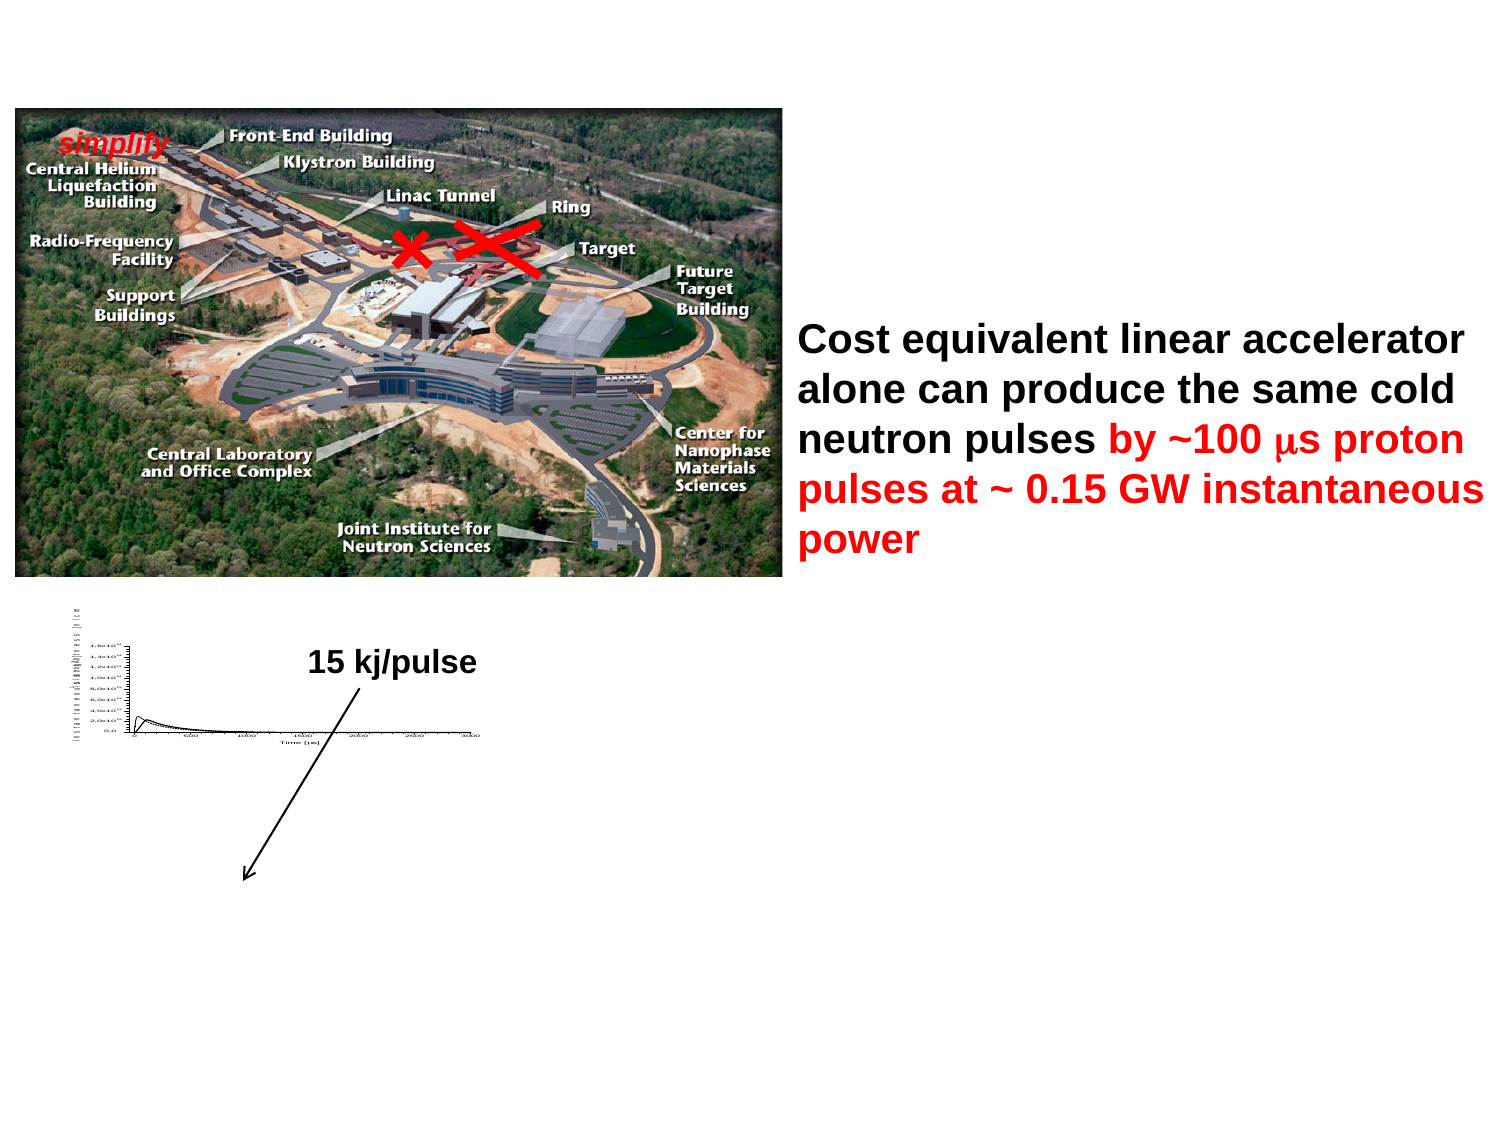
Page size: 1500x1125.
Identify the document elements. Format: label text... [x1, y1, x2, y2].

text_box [14, 108, 783, 577]
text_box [204, 725, 398, 844]
text_box Cost equivalent linear accelerator alone can produce the same cold neutron pulses by ~100 s proton pulses at ~ 0.15 GW instantaneous power [788, 304, 1500, 570]
picture [41, 632, 846, 1012]
